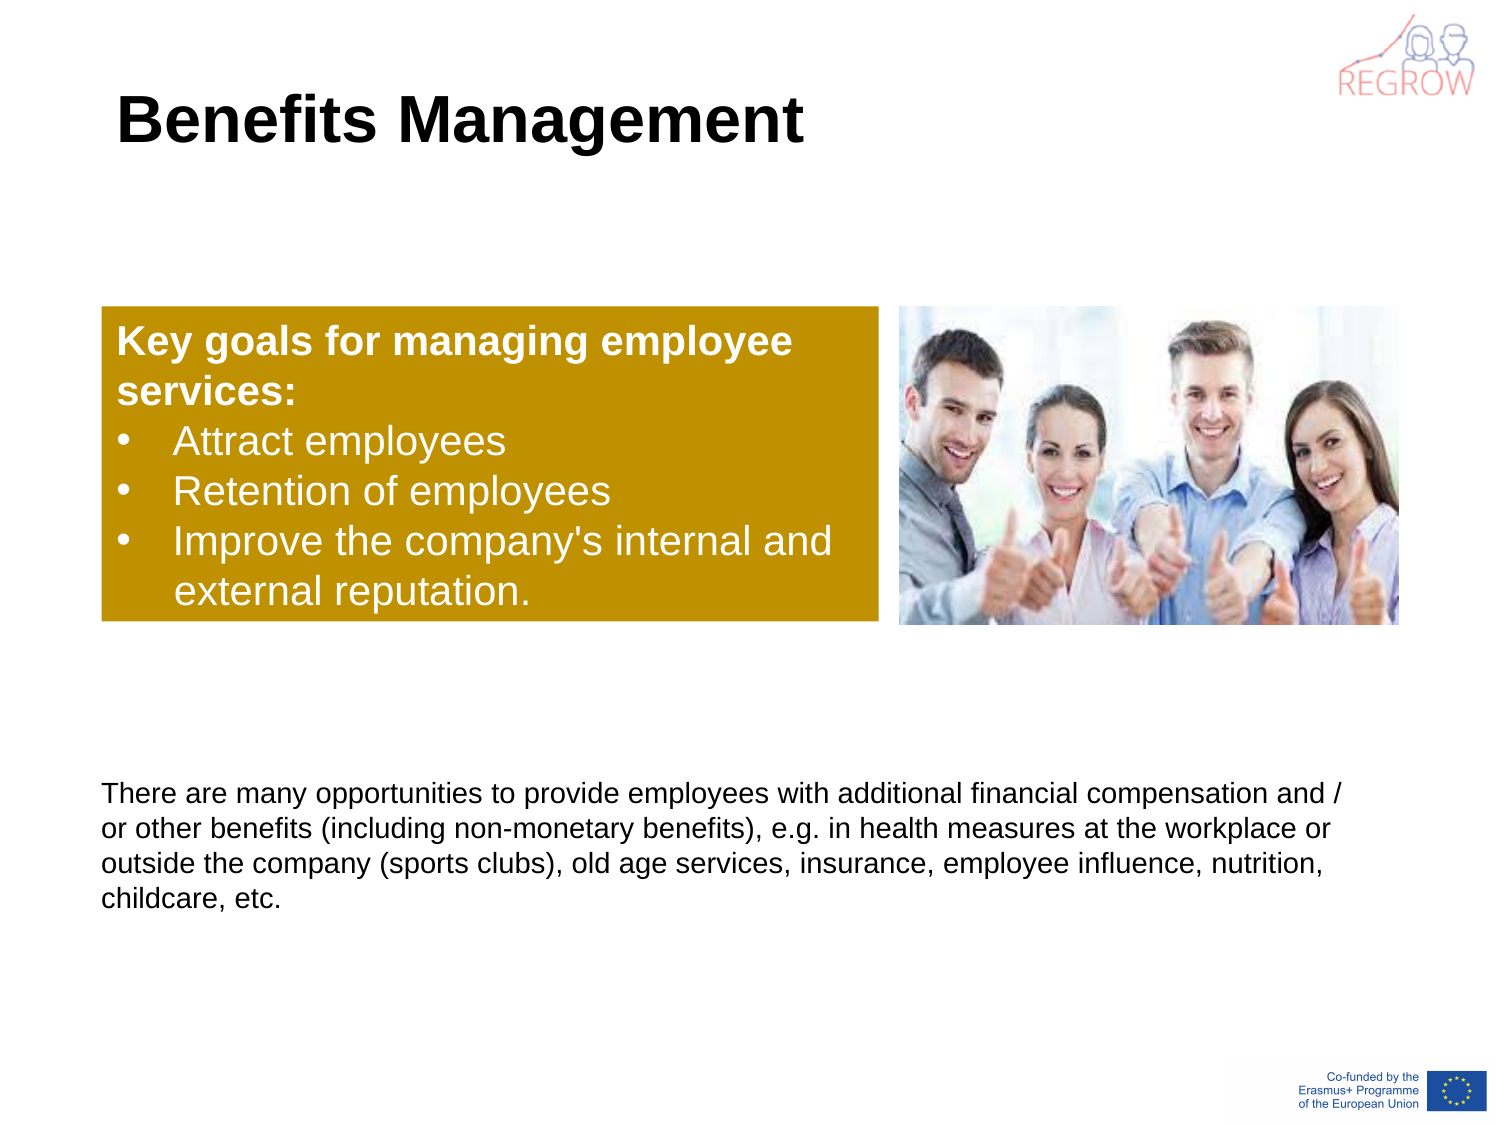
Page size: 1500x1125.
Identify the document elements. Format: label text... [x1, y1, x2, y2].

picture [1325, 3, 1487, 112]
picture [899, 306, 1399, 625]
text_box There are many opportunities to provide employees with additional financial compensation and / or other benefits (including non-monetary benefits), e.g. in health measures at the workplace or outside the company (sports clubs), old age services, insurance, employee influence, nutrition, childcare, etc. [86, 767, 1384, 922]
picture [1223, 1061, 1496, 1121]
text_box Benefits Management [101, 68, 1093, 163]
text_box Key goals for managing employee services: Attract employees Retention of employees Improve the company's internal and external reputation. [101, 306, 879, 622]
